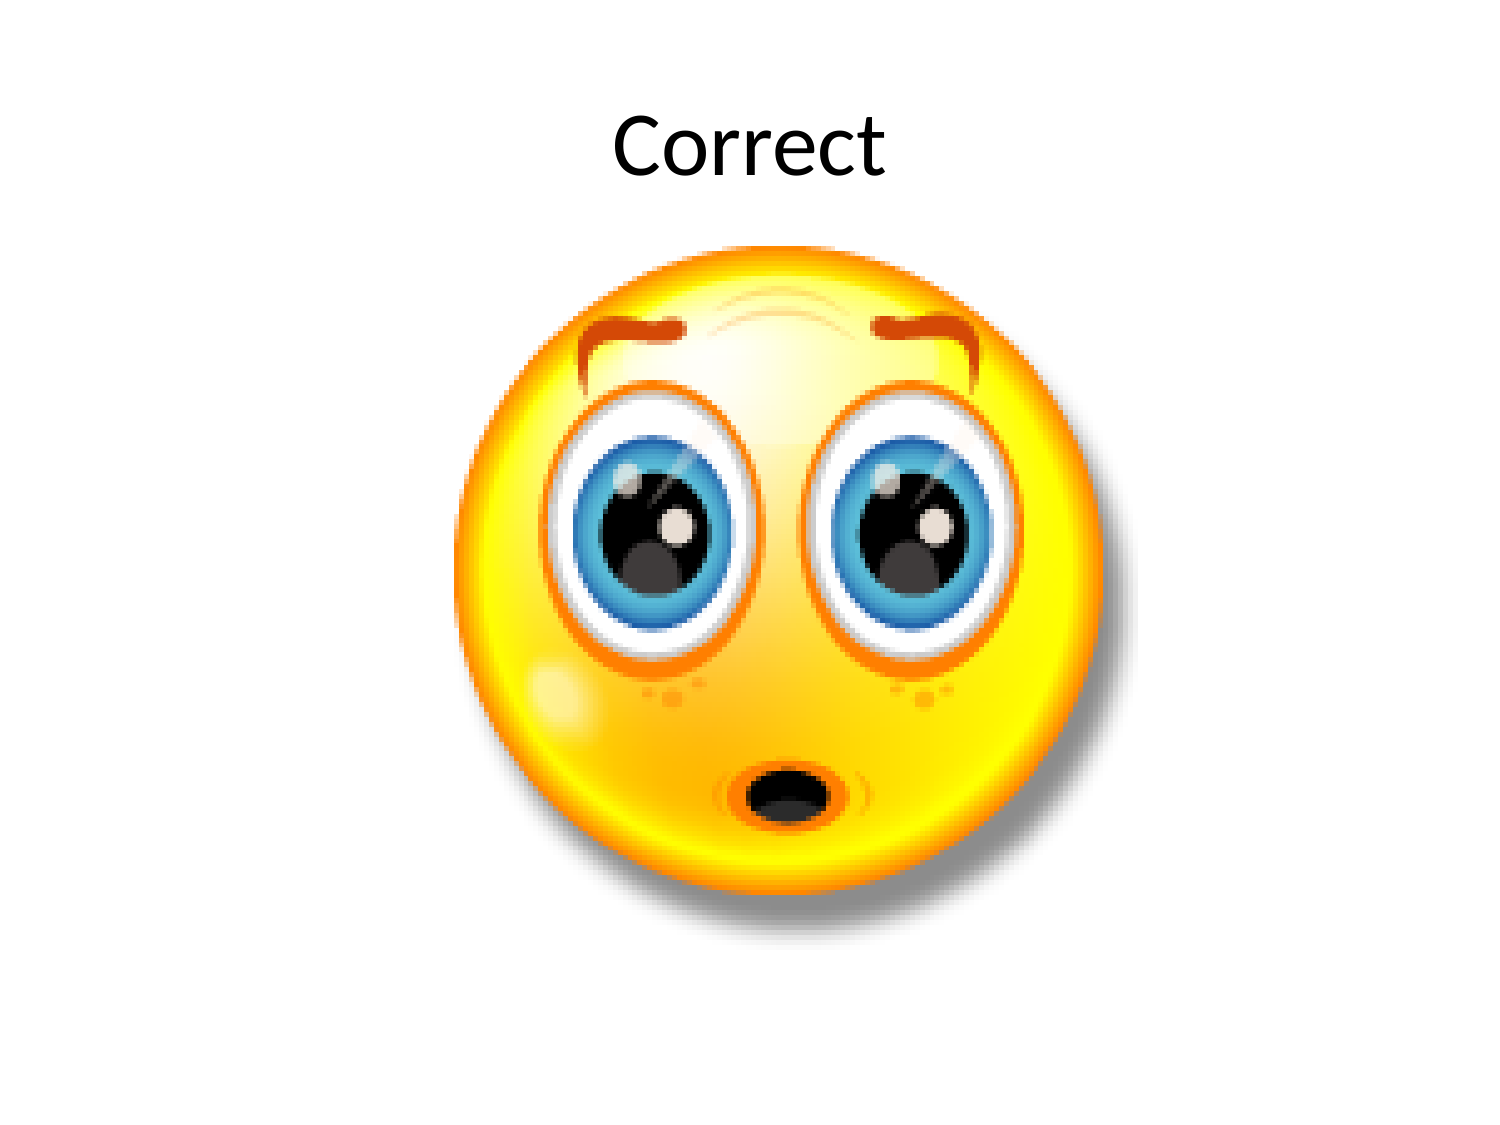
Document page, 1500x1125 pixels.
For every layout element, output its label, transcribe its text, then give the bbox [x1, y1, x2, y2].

picture [424, 237, 1138, 951]
title Correct [75, 45, 1425, 233]
